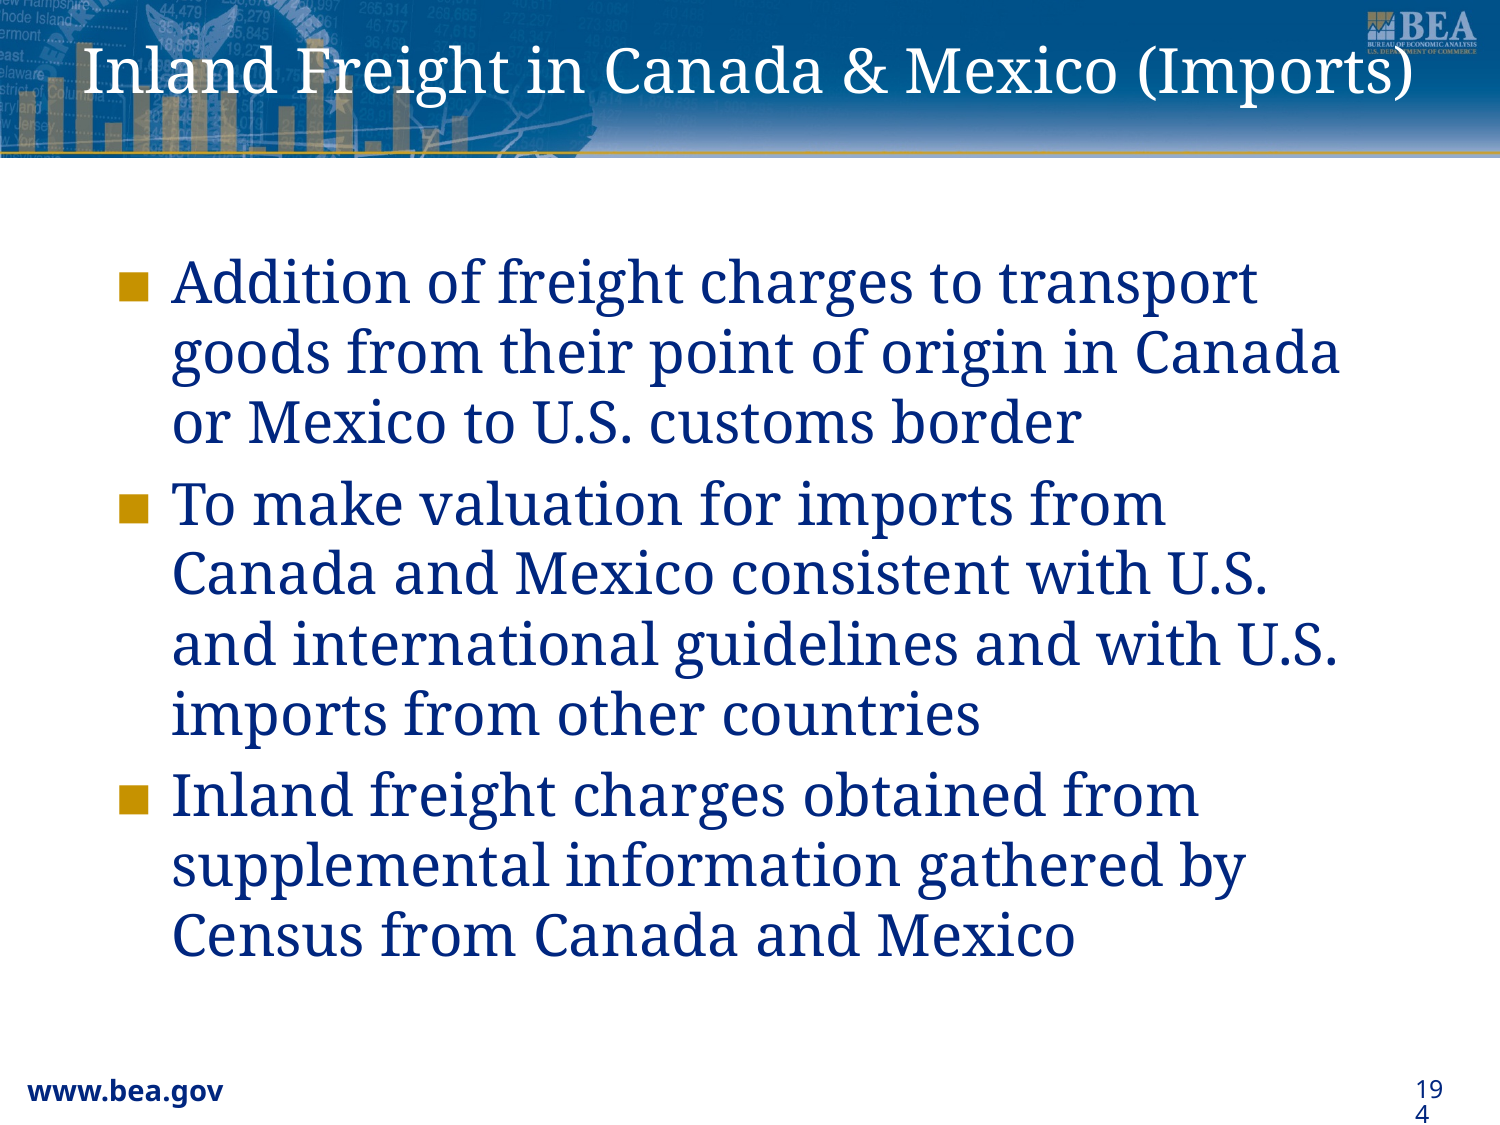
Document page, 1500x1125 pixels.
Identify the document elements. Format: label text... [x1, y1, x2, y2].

list Addition of freight charges to transport goods from their point of origin in Canada or Mexico to U.S. customs border To make valuation for imports from Canada and Mexico consistent with U.S. and international guidelines and with U.S. imports from other countries Inland freight charges obtained from supplemental information gathered by Census from Canada and Mexico [99, 237, 1375, 1025]
title Inland Freight in Canada & Mexico (Imports) [0, 0, 1500, 138]
slide_number 194 [1400, 1062, 1463, 1116]
picture [0, 138, 1500, 158]
